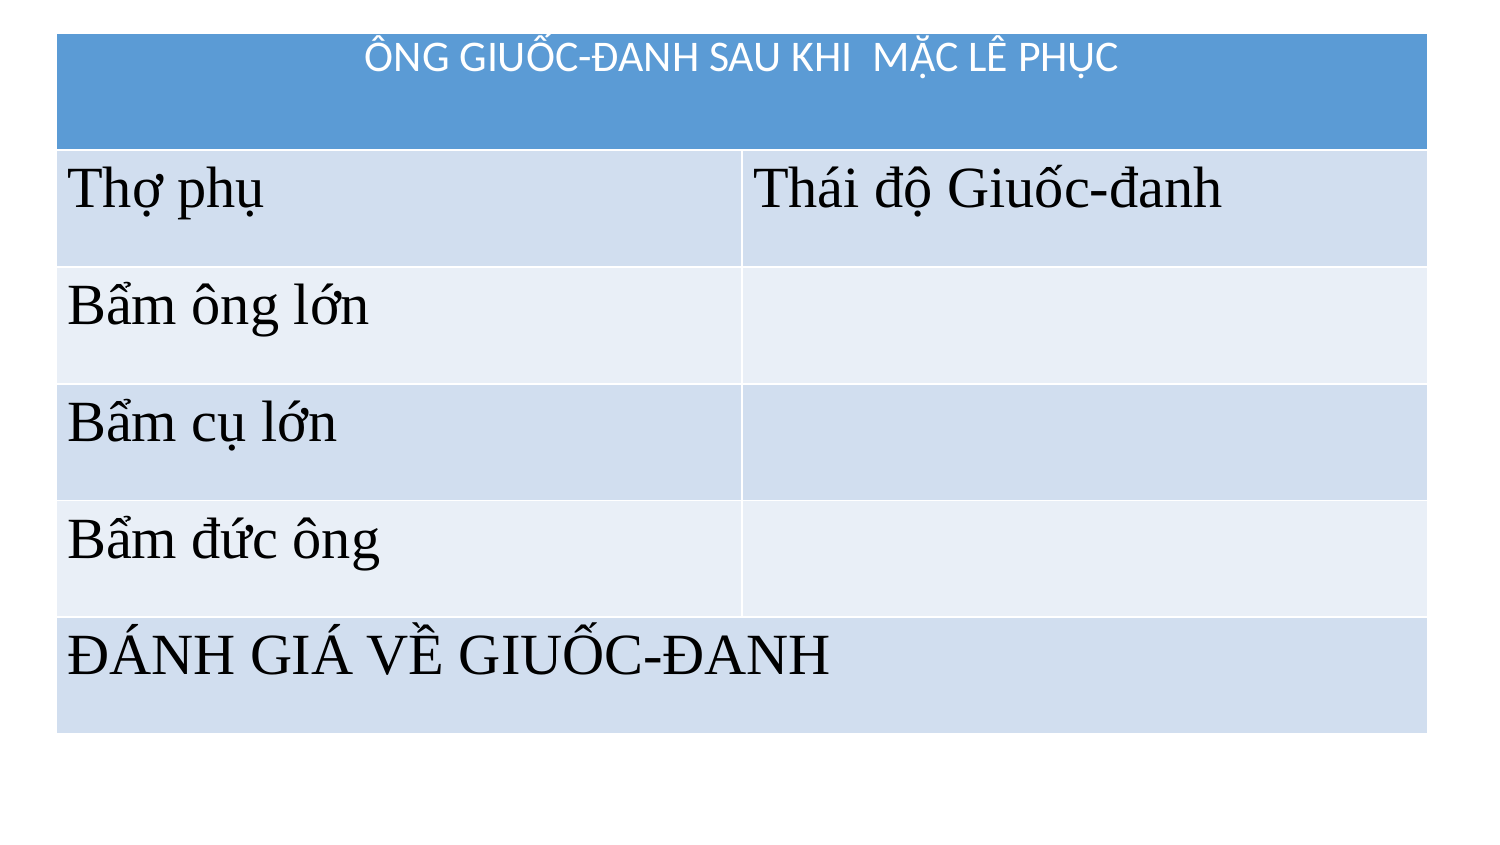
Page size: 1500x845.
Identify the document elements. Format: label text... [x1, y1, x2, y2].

table_cell ĐÁNH GIÁ VỀ GIUỐC-ĐANH [57, 618, 1427, 733]
table_cell Bẩm đức ông [57, 501, 741, 616]
table_cell [743, 385, 1427, 500]
table_cell Thái độ Giuốc-đanh [743, 151, 1427, 266]
table_cell Thợ phụ [57, 151, 741, 266]
table_cell Bẩm ông lớn [57, 268, 741, 383]
table_cell Bẩm cụ lớn [57, 385, 741, 500]
table_cell [743, 501, 1427, 616]
table_header ÔNG GIUỐC-ĐANH SAU KHI MẶC LỄ PHỤC [57, 34, 1427, 149]
table_cell [743, 268, 1427, 383]
